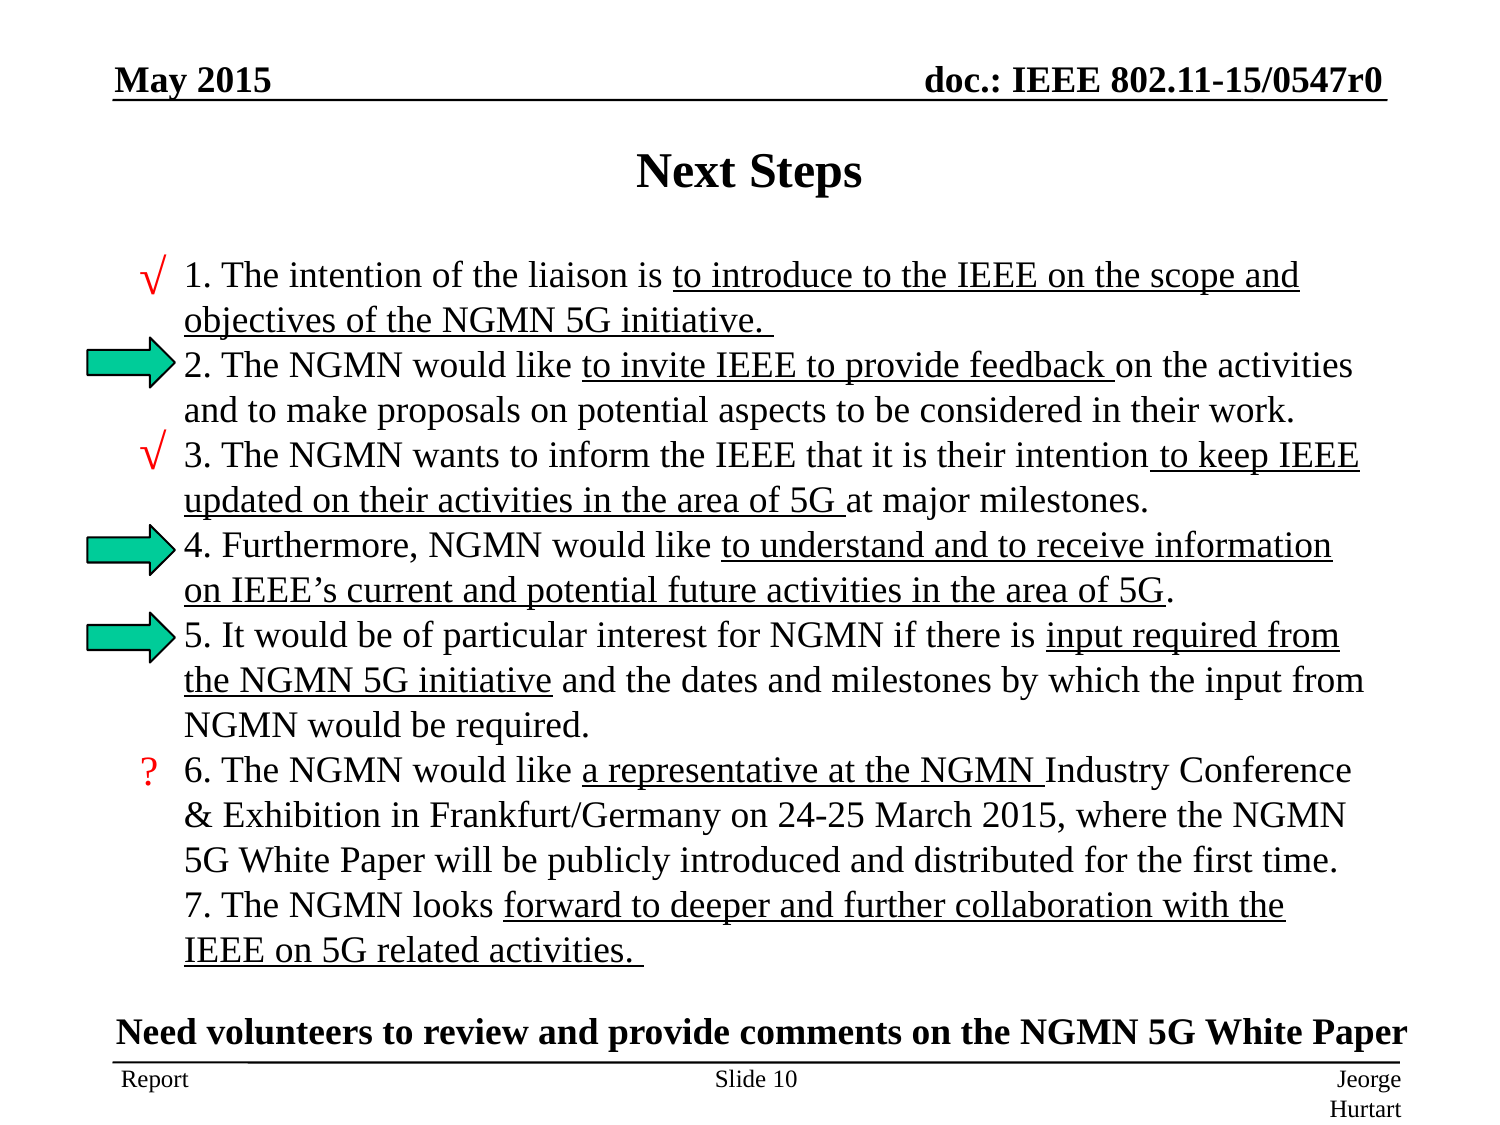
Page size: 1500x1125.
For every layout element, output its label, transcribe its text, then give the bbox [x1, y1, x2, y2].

text_box ? [124, 736, 213, 802]
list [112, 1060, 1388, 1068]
text_box [87, 525, 175, 576]
text_box √ [124, 412, 213, 488]
text_box [87, 612, 175, 663]
text_box [87, 337, 175, 388]
footer Jeorge Hurtarte, Teradyne [1324, 1061, 1402, 1093]
slide_number Slide 10 [712, 1061, 800, 1093]
list Next Steps 1. The intention of the liaison is to introduce to the IEEE on the scope and objectives of the NGMN 5G initiative. 2. The NGMN would like to invite IEEE to provide feedback on the activities and to make proposals on potential aspects to be considered in their work. 3. The NGMN wants to inform the IEEE that it is their intention to keep IEEE updated on their activities in the area of 5G at major milestones. 4. Furthermore, NGMN would like to understand and to receive information on IEEE’s current and potential future activities in the area of 5G. 5. It would be of particular interest for NGMN if there is input required from the NGMN 5G initiative and the dates and milestones by which the input from NGMN would be required. 6. The NGMN would like a representative at the NGMN Industry Conference & Exhibition in Frankfurt/Germany on 24-25 March 2015, where the NGMN 5G White Paper will be publicly introduced and distributed for the first time. 7. The NGMN looks forward to deeper and further collaboration with the IEEE on 5G related activities. [112, 130, 1388, 999]
text_box Need volunteers to review and provide comments on the NGMN 5G White Paper [62, 999, 1463, 1060]
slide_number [114, 54, 316, 101]
text_box √ [124, 236, 213, 312]
